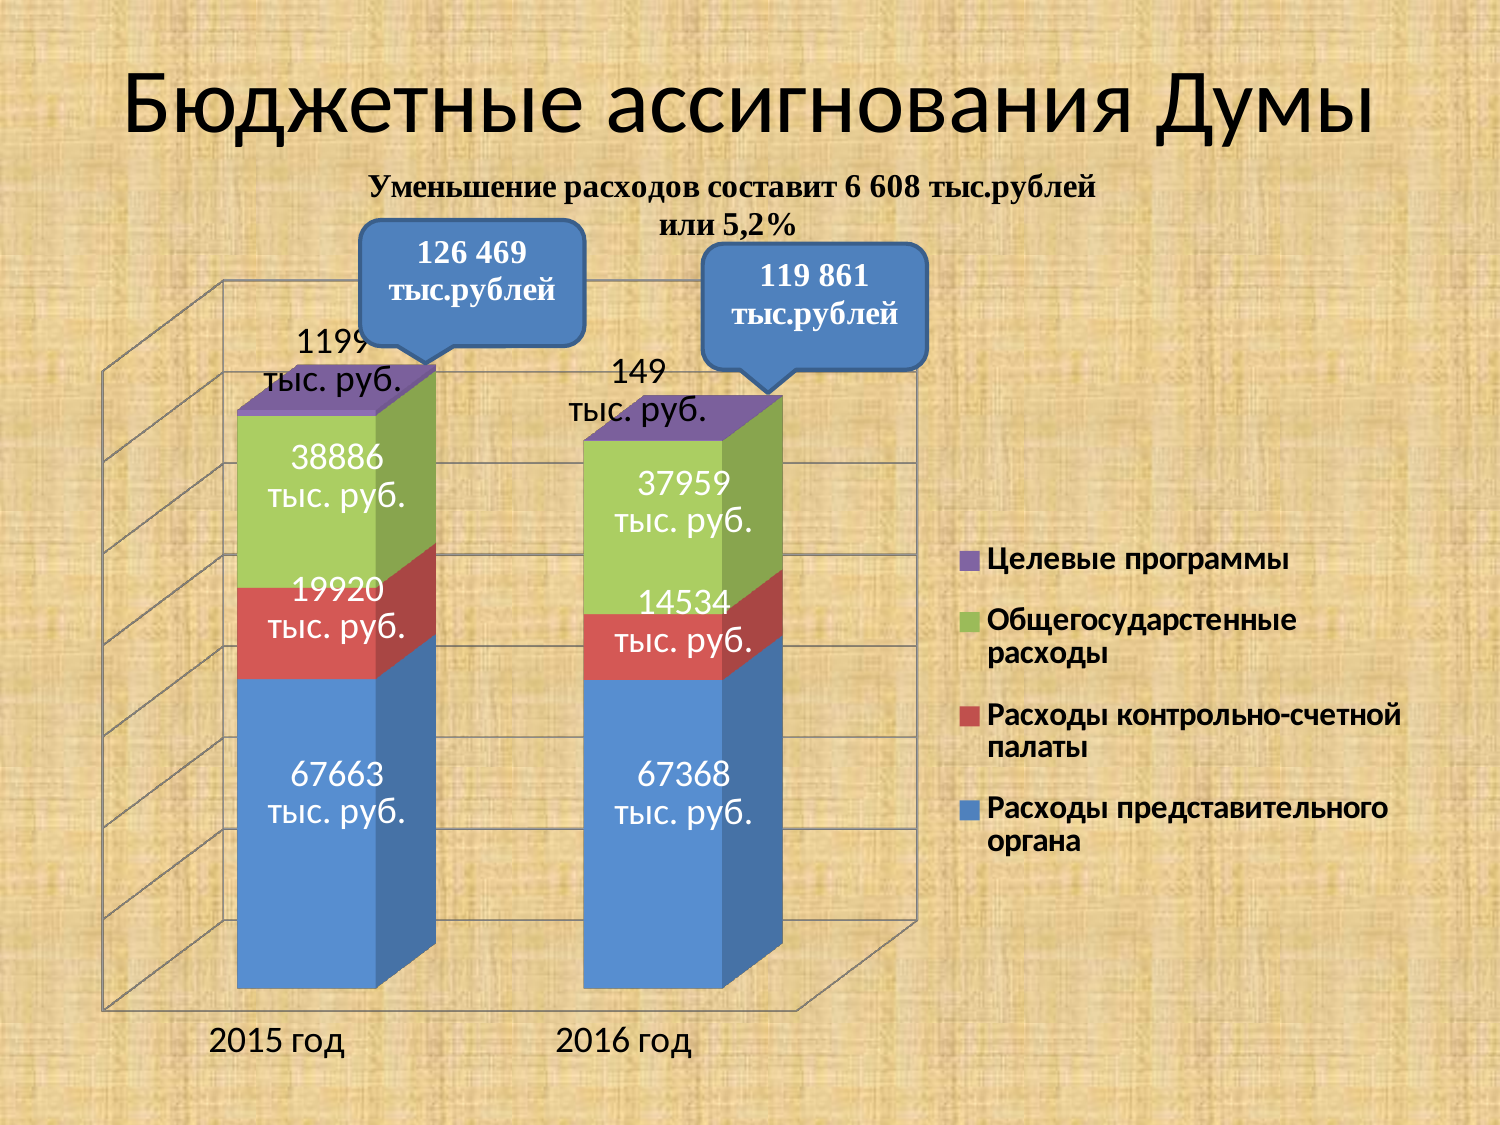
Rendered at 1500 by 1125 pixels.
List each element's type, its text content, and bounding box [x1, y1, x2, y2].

title Бюджетные ассигнования Думы [17, 30, 1483, 161]
chart [74, 160, 1424, 1083]
picture [0, 0, 1500, 1125]
